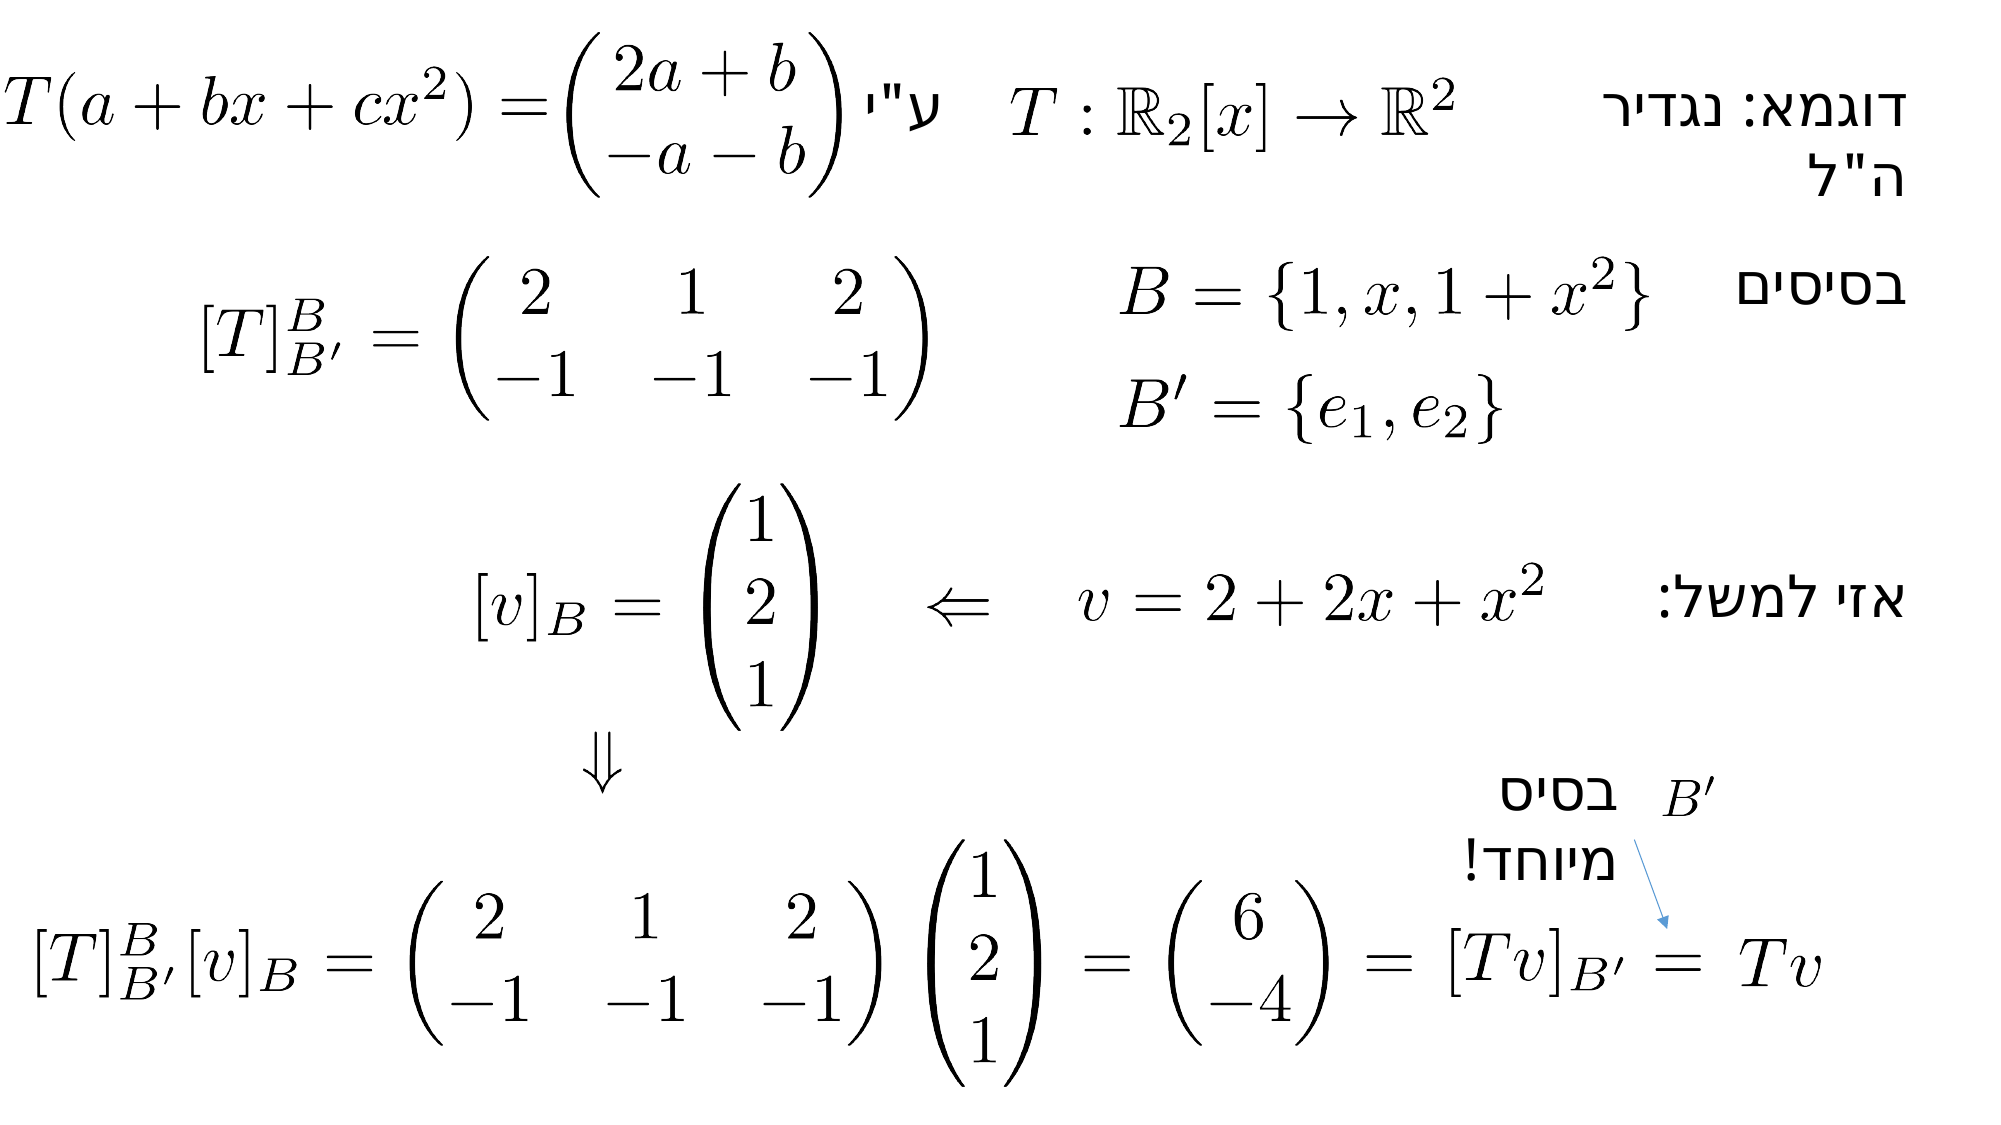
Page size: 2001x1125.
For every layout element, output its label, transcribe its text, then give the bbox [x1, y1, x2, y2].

picture [478, 483, 818, 794]
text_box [1634, 839, 1668, 929]
picture [4, 66, 547, 141]
picture [1450, 928, 1701, 998]
picture [927, 587, 989, 627]
picture [1119, 256, 1649, 331]
picture [1118, 374, 1502, 444]
text_box דוגמא: נגדיר ה"ל [1504, 60, 1923, 216]
picture [1078, 562, 1543, 626]
text_box בסיס מיוחד! [1326, 744, 1635, 900]
picture [37, 839, 1130, 1087]
picture [566, 32, 842, 198]
picture [1662, 776, 1714, 816]
text_box אזי למשל: [1504, 552, 1923, 637]
picture [204, 256, 928, 421]
picture [1010, 77, 1454, 152]
text_box בסיסים [1504, 238, 1923, 324]
text_box ע"י [842, 60, 959, 146]
picture [1739, 939, 1821, 987]
picture [1168, 880, 1412, 1046]
